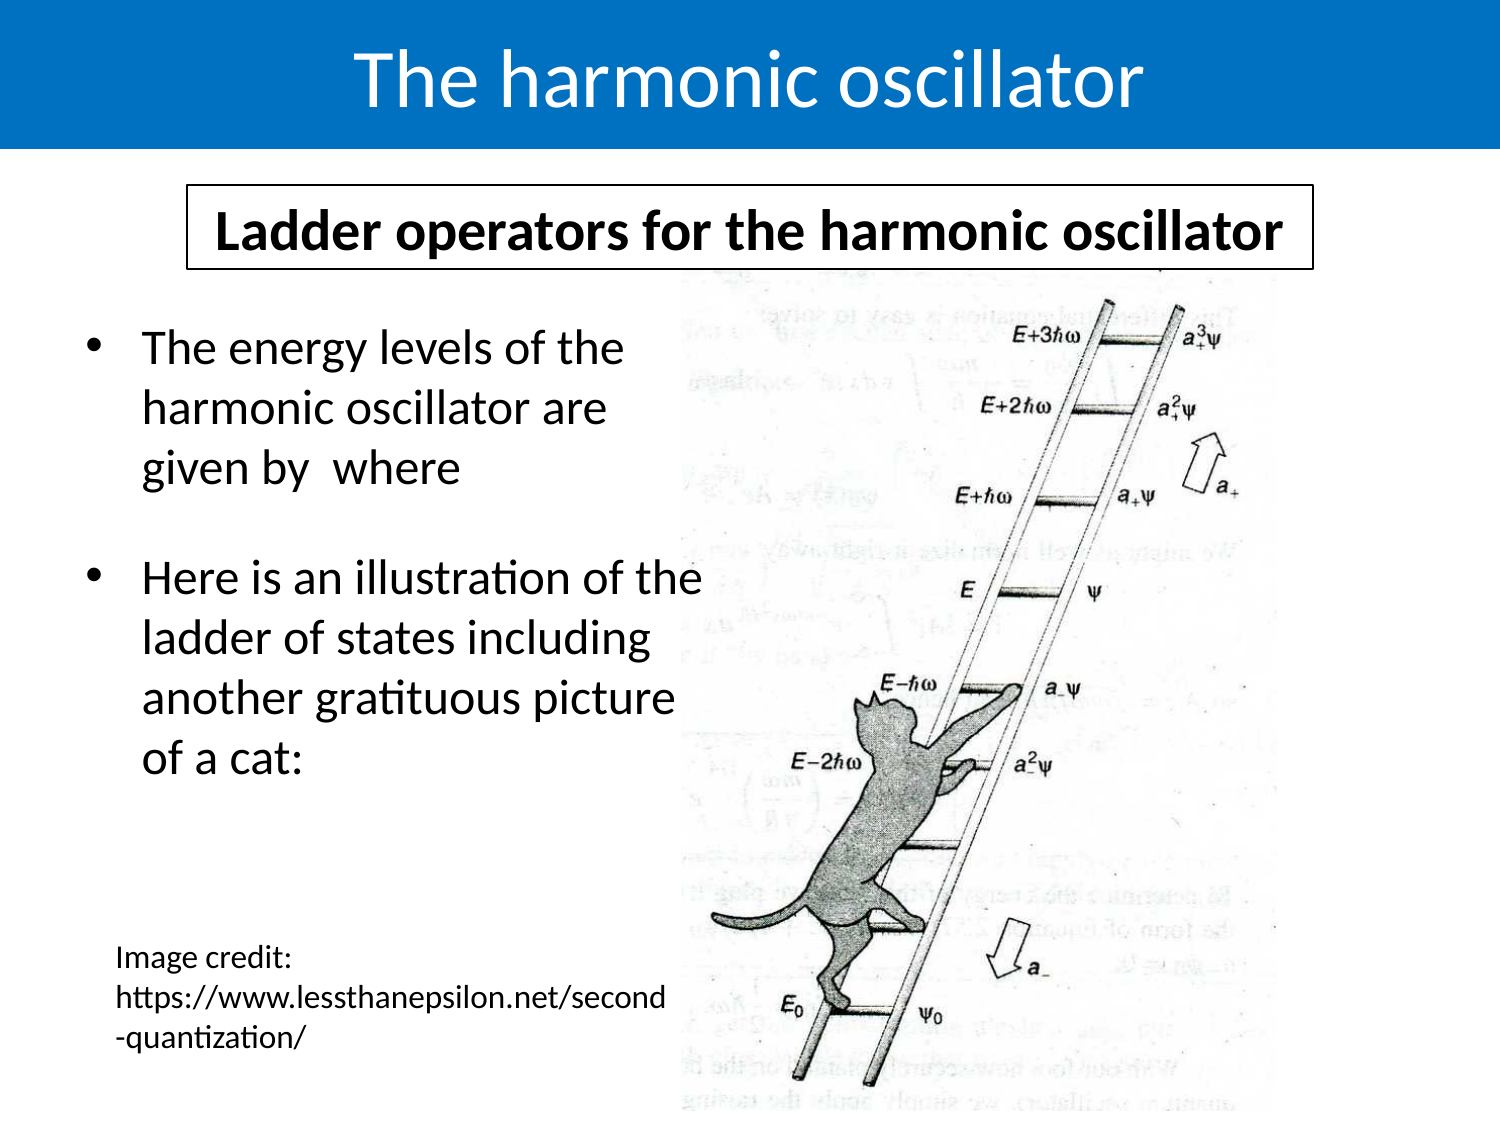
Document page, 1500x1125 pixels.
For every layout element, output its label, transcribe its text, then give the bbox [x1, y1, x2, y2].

picture [681, 270, 1277, 1111]
text_box Image credit: https://www.lessthanepsilon.net/second-quantization/ [100, 928, 681, 1063]
text_box The harmonic oscillator [0, 0, 1500, 149]
text_box Ladder operators for the harmonic oscillator [187, 184, 1313, 270]
